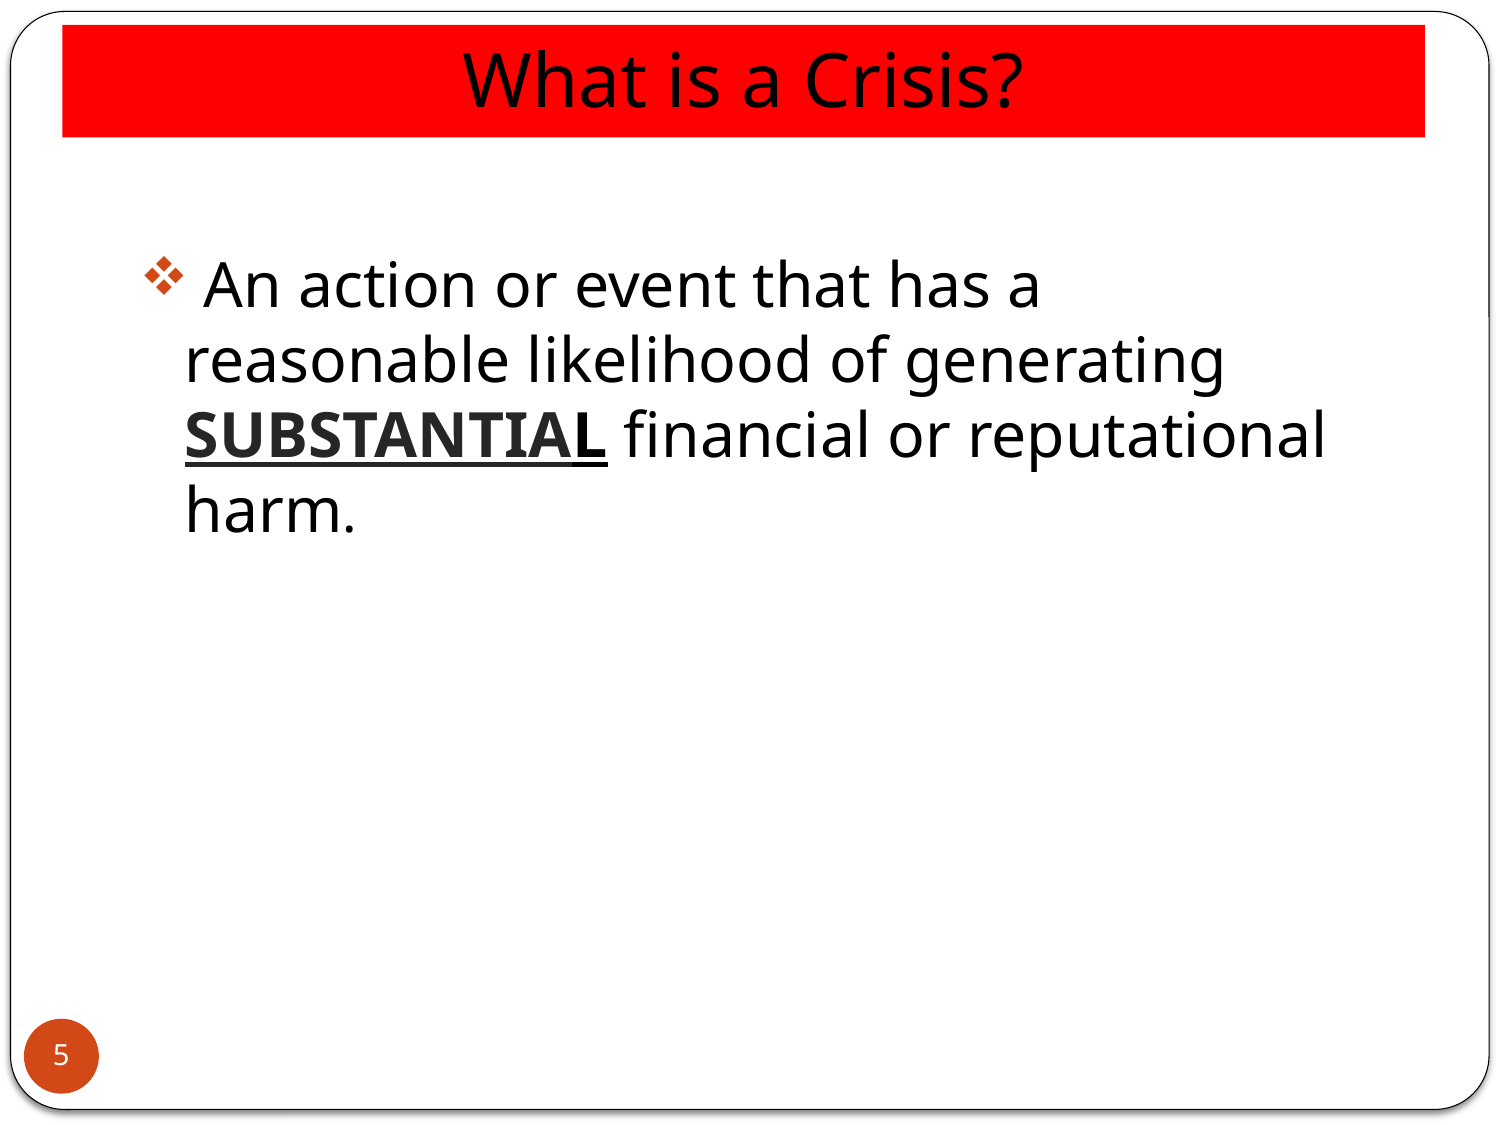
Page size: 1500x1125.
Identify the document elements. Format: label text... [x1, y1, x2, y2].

list An action or event that has a reasonable likelihood of generating SUBSTANTIAL financial or reputational harm. [125, 237, 1425, 988]
title What is a Crisis? [62, 24, 1425, 138]
slide_number 5 [23, 1018, 99, 1094]
